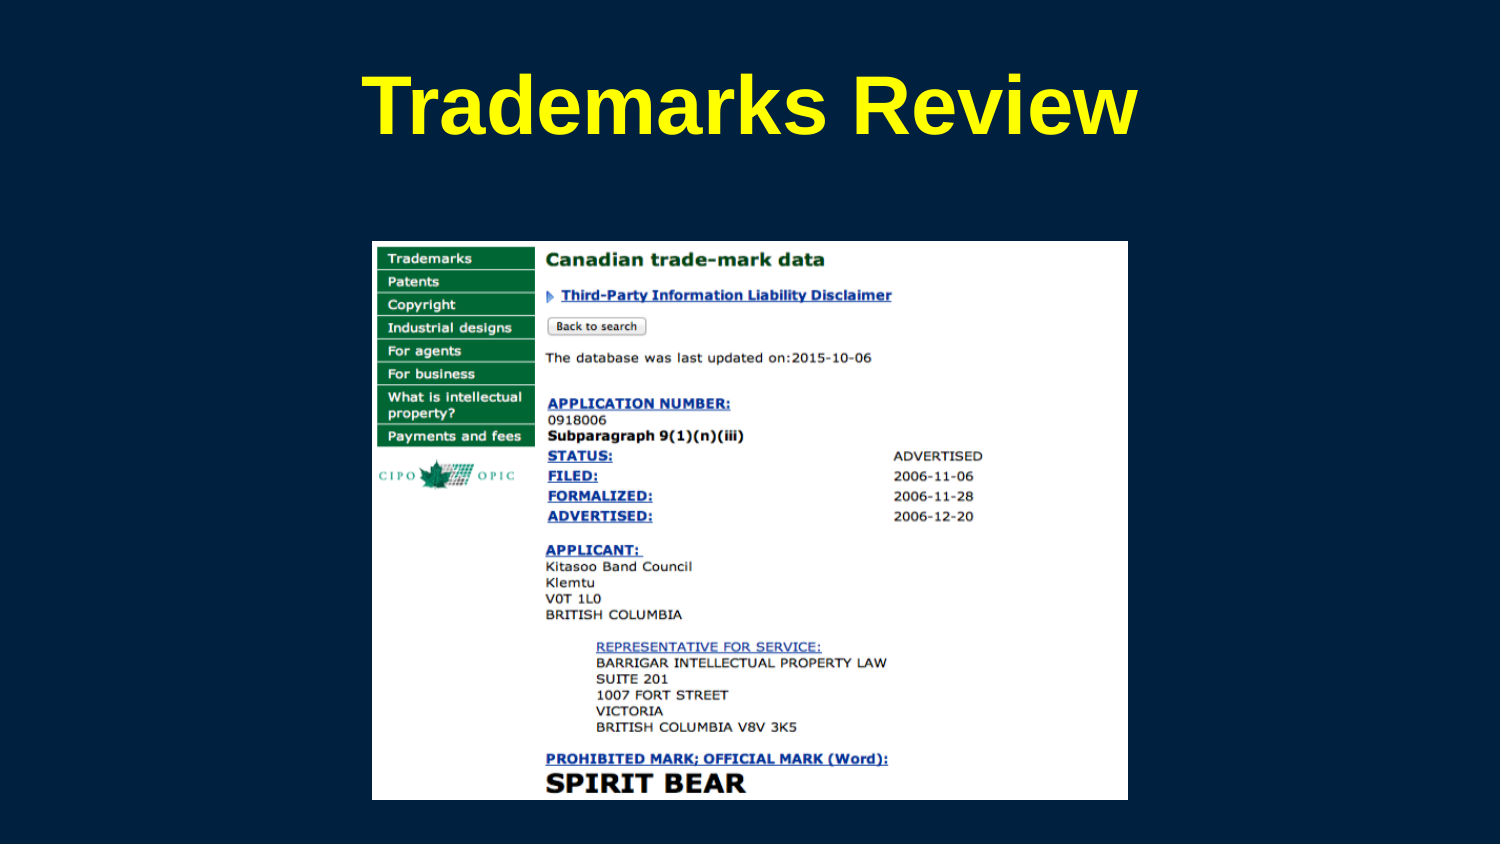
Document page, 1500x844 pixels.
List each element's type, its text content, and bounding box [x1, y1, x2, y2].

text_box Trademarks Review [346, 43, 1154, 159]
picture [217, 240, 1283, 800]
